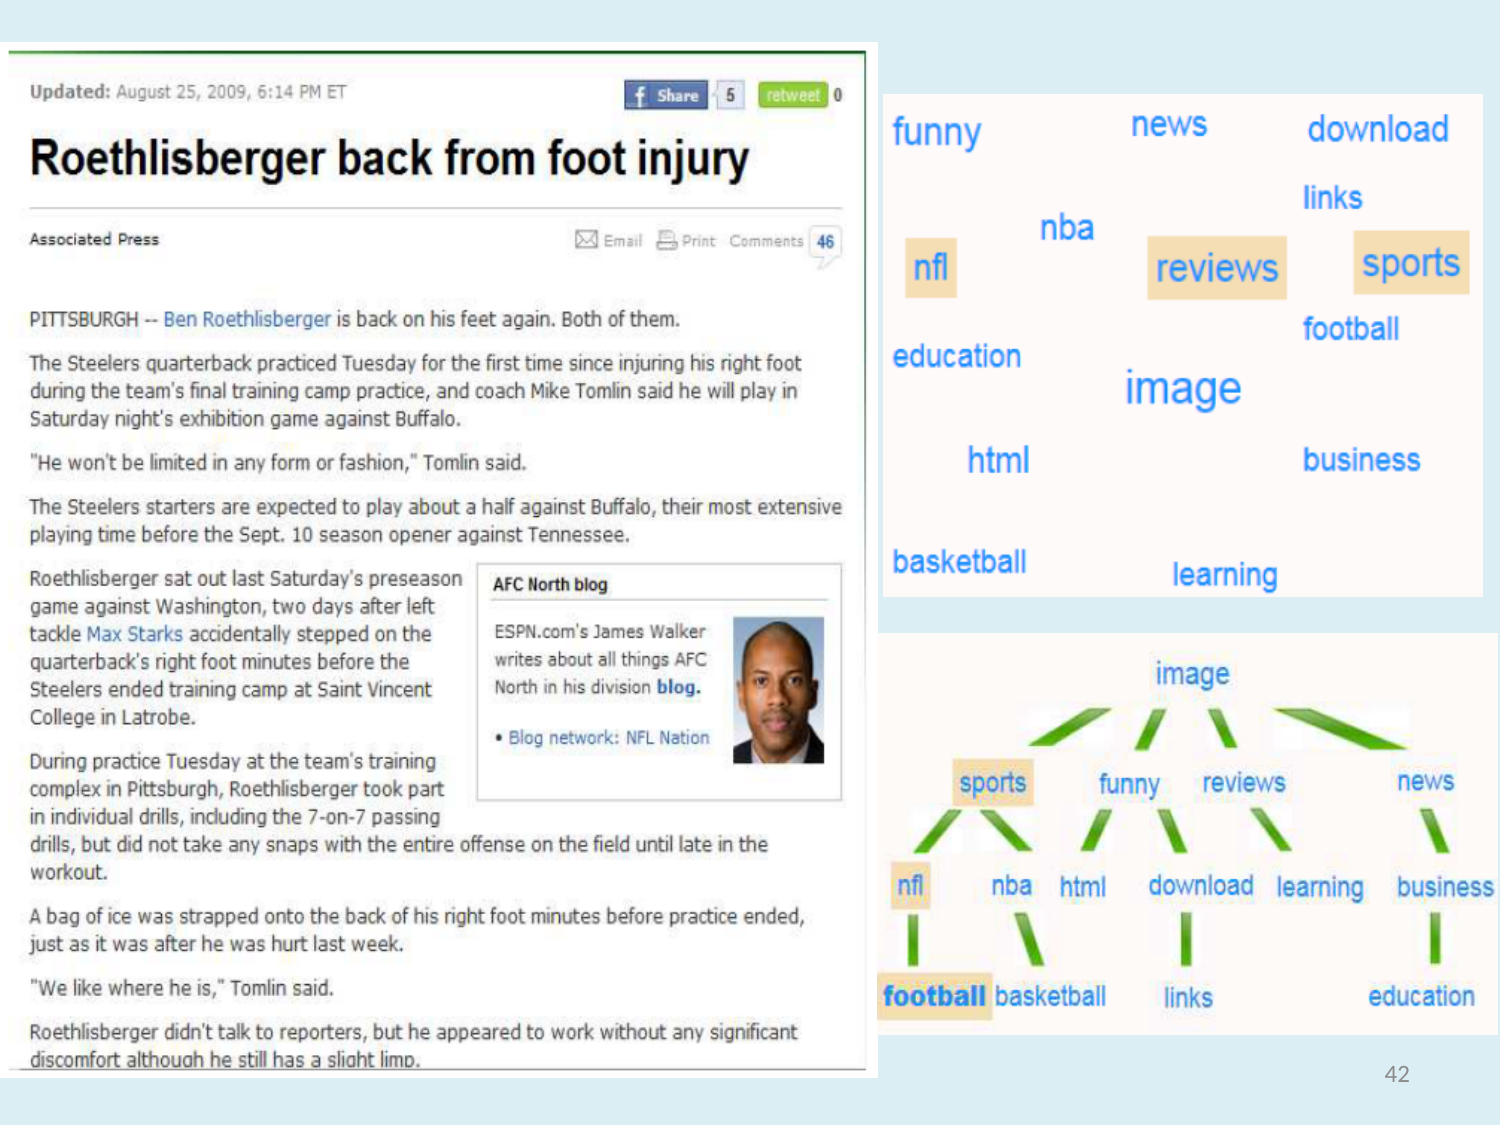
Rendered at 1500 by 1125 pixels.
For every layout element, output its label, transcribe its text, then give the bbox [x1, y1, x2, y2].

slide_number 42 [1074, 1045, 1425, 1103]
picture [883, 94, 1483, 598]
picture [0, 42, 1498, 1078]
